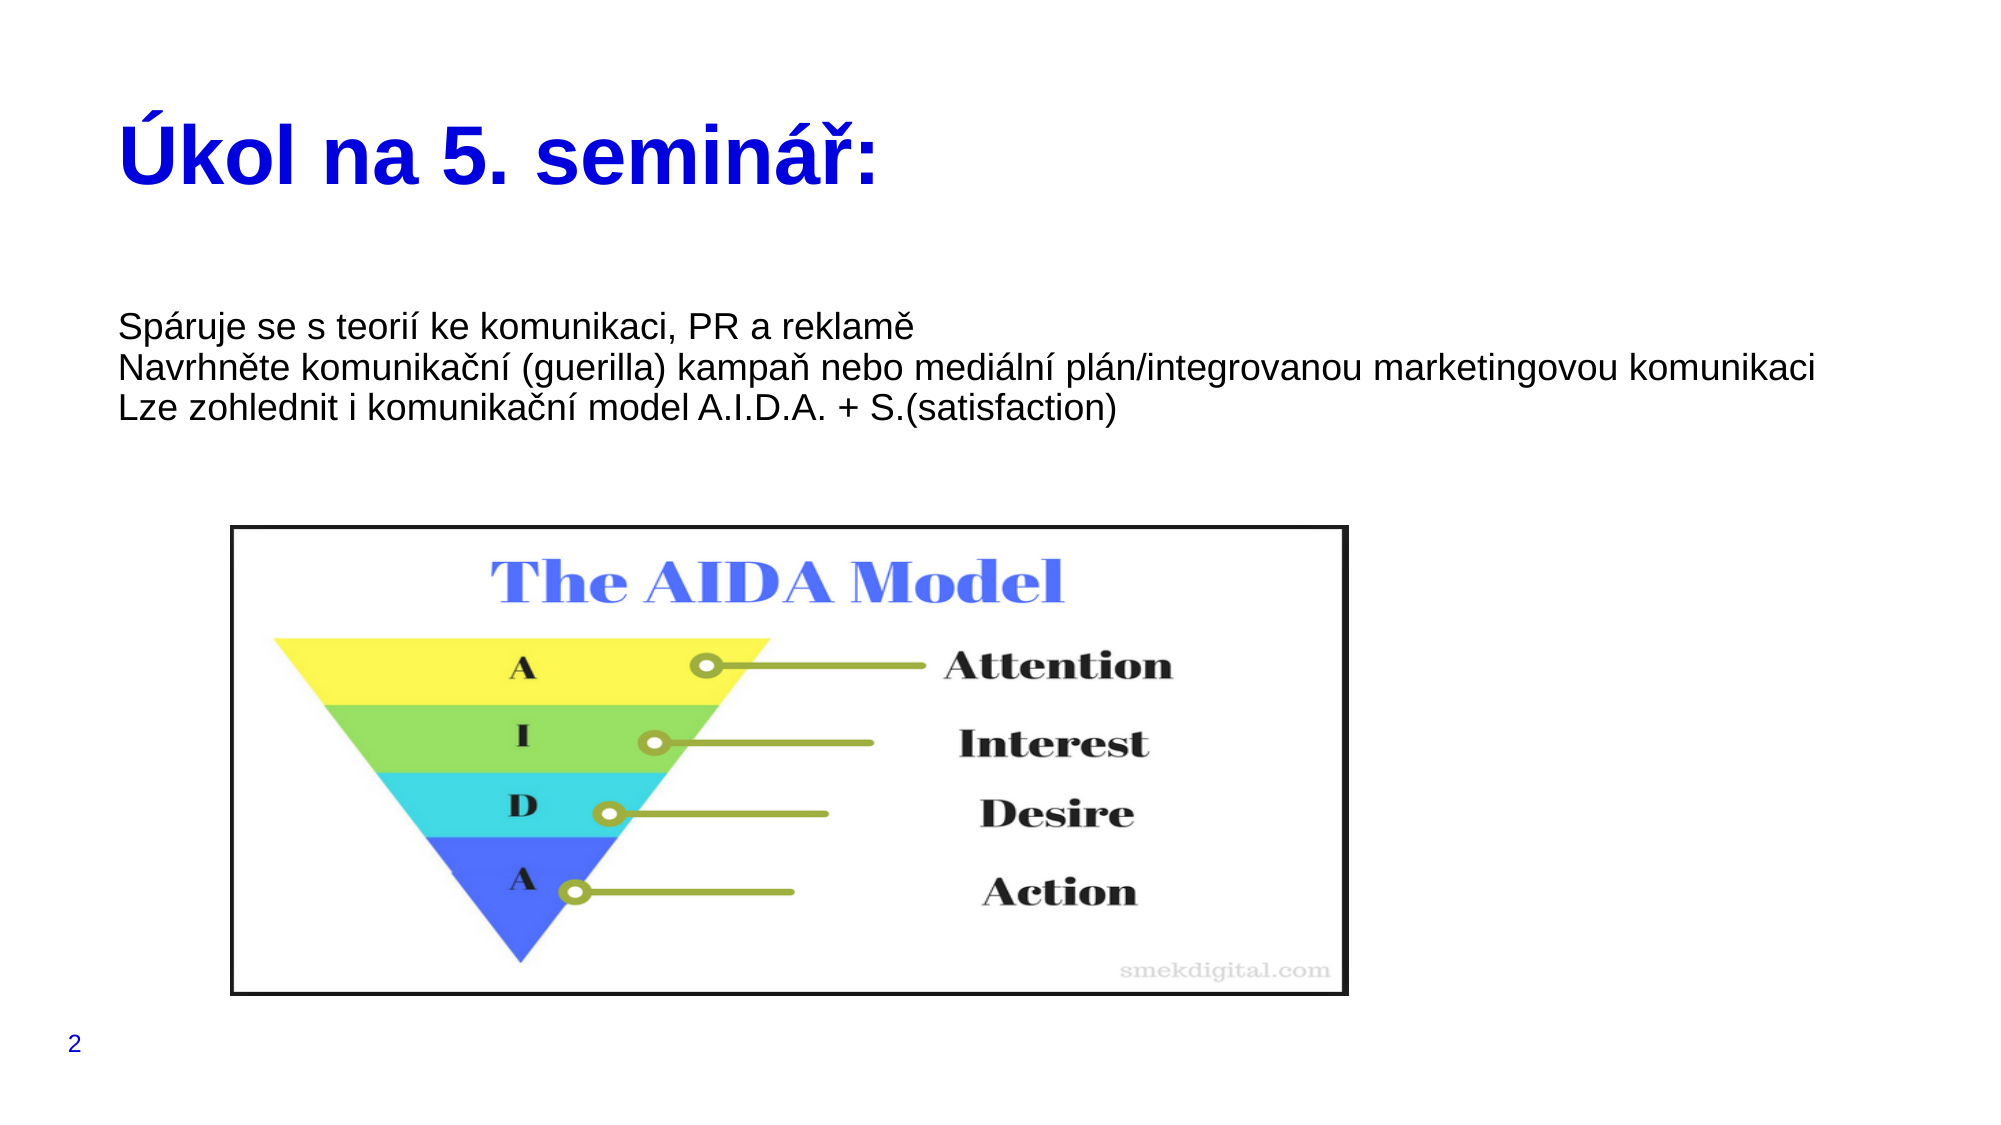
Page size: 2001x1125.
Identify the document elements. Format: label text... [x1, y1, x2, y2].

list Spáruje se s teorií ke komunikaci, PR a reklamě Navrhněte komunikační (guerilla) kampaň nebo mediální plán/integrovanou marketingovou komunikaci Lze zohlednit i komunikační model A.I.D.A. + S.(satisfaction) [117, 307, 1882, 957]
picture [230, 525, 1349, 996]
slide_number 2 [67, 1021, 110, 1063]
title Úkol na 5. seminář: [118, 118, 1883, 193]
